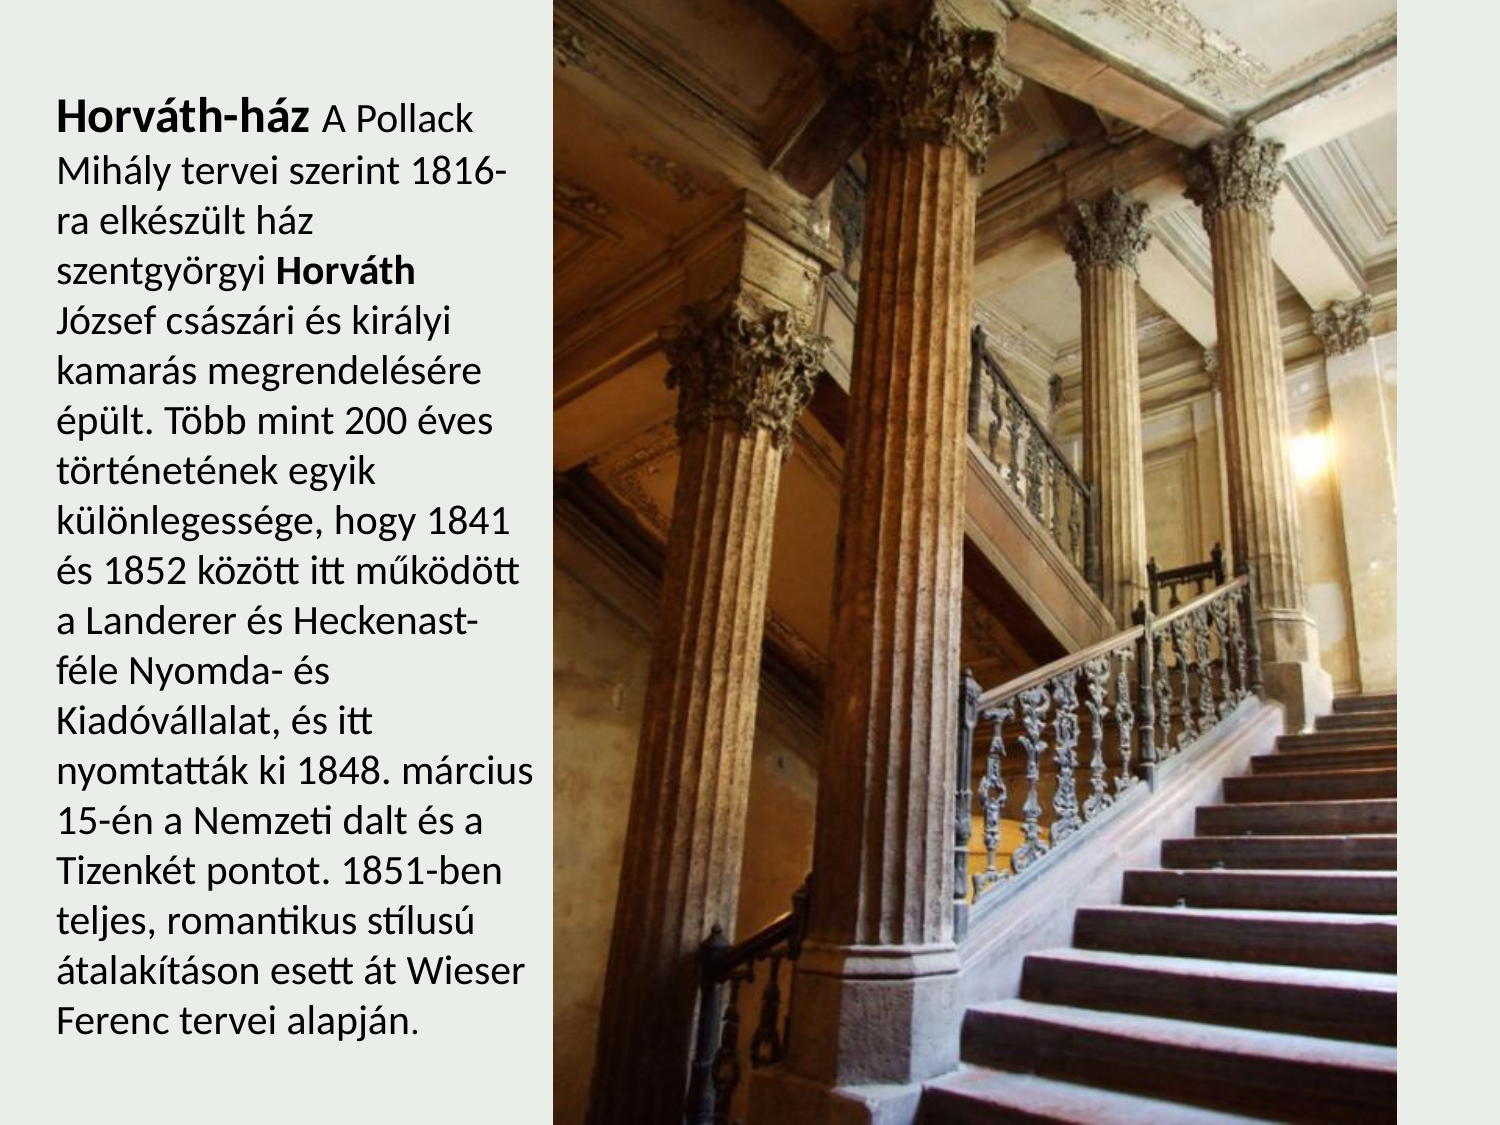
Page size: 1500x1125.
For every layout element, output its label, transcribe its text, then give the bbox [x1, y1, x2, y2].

text_box Horváth-ház A Pollack Mihály tervei szerint 1816-ra elkészült ház szentgyörgyi Horváth József császári és királyi kamarás megrendelésére épült. Több mint 200 éves történetének egyik különlegessége, hogy 1841 és 1852 között itt működött a Landerer és Heckenast-féle Nyomda- és Kiadóvállalat, és itt nyomtatták ki 1848. március 15-én a Nemzeti dalt és a Tizenkét pontot. 1851-ben teljes, romantikus stílusú átalakításon esett át Wieser Ferenc tervei alapján. [41, 75, 548, 1051]
picture [553, 0, 1398, 1125]
